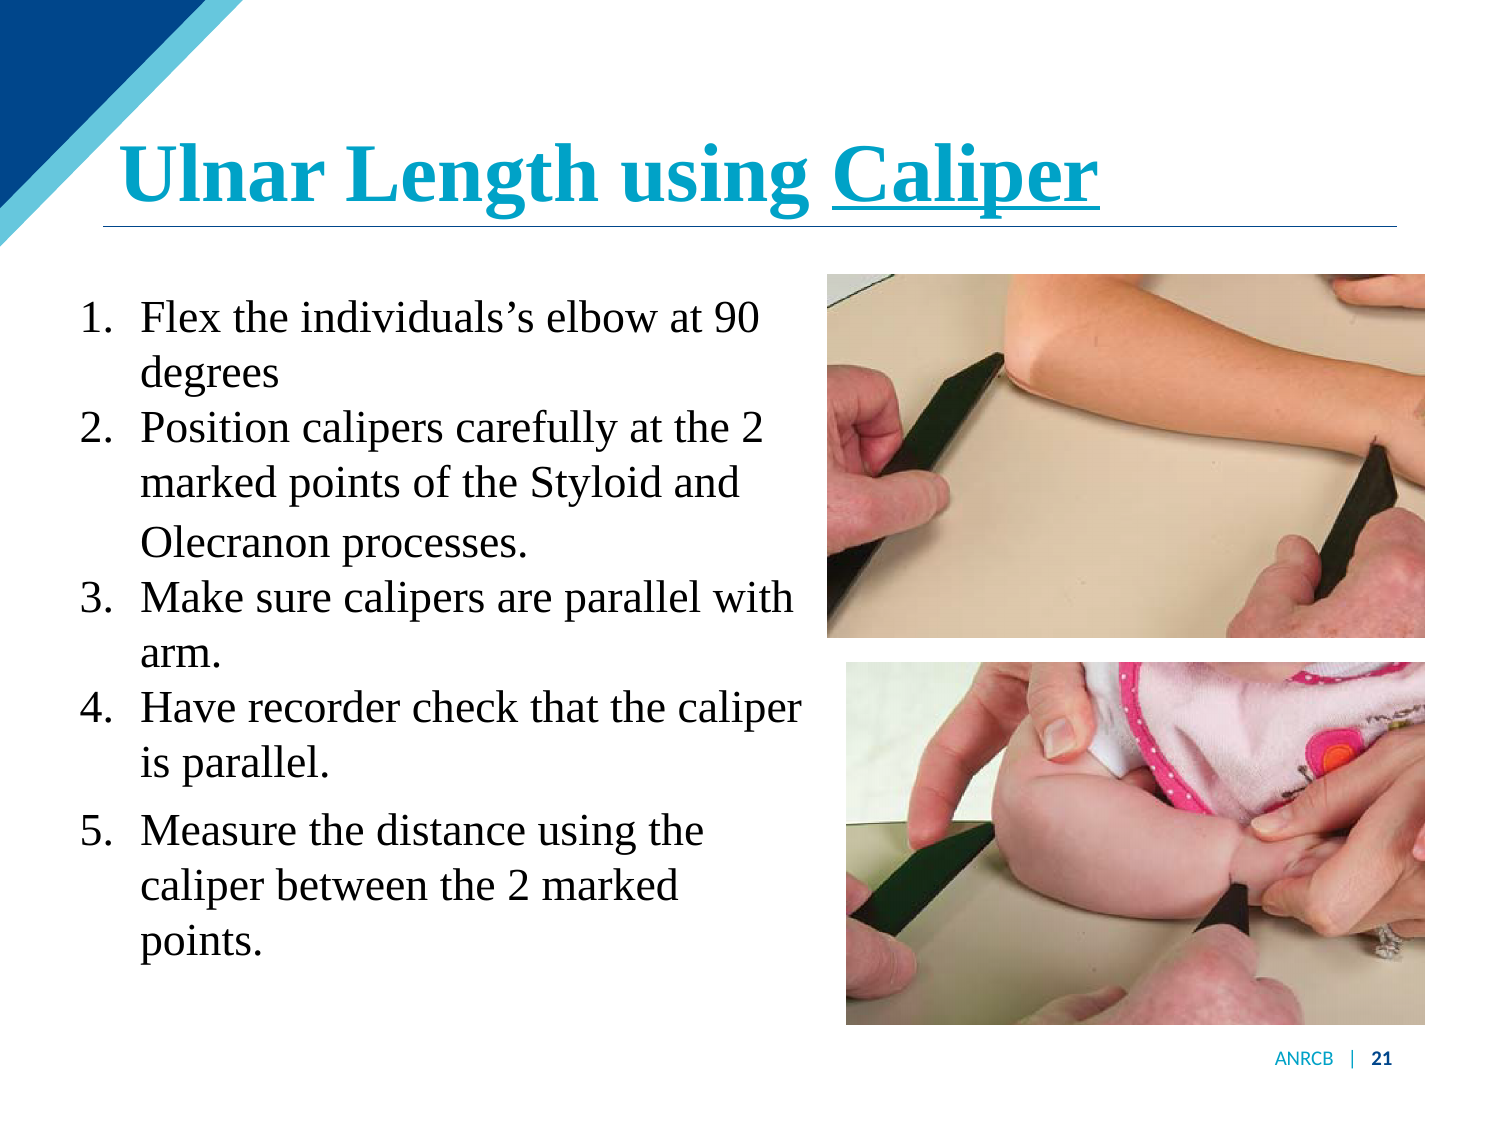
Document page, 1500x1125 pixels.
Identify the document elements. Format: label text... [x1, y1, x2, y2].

picture [845, 662, 1426, 1026]
text_box ANRCB | 21 [1159, 1041, 1408, 1073]
title Ulnar Length using Caliper [103, 59, 1397, 227]
picture [827, 274, 1425, 638]
text_box Flex the individuals’s elbow at 90 degrees Position calipers carefully at the 2 marked points of the Styloid and Olecranon processes. Make sure calipers are parallel with arm. Have recorder check that the caliper is parallel. Measure the distance using the caliper between the 2 marked points. [49, 226, 828, 1025]
